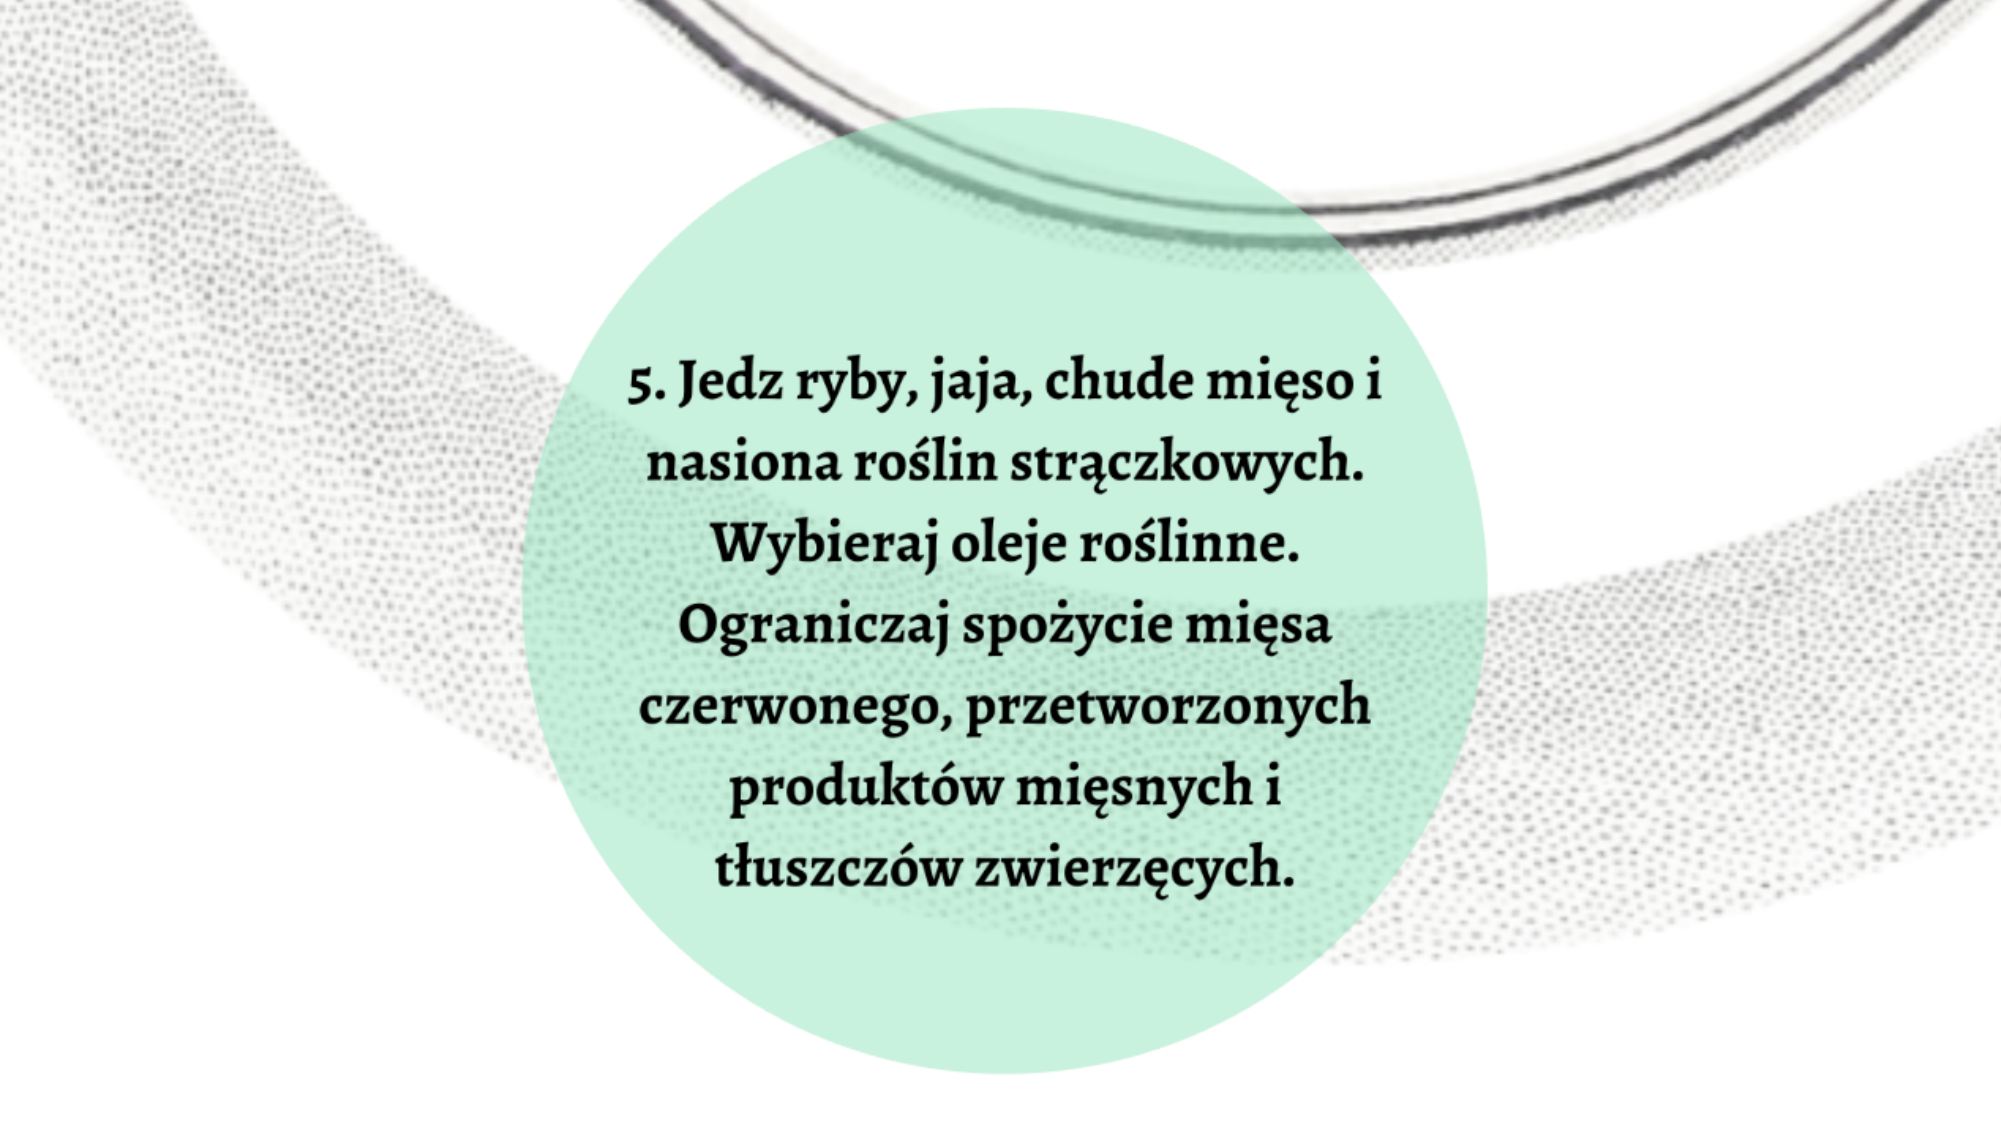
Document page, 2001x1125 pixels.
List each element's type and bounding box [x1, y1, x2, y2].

list [0, 0, 2000, 1125]
